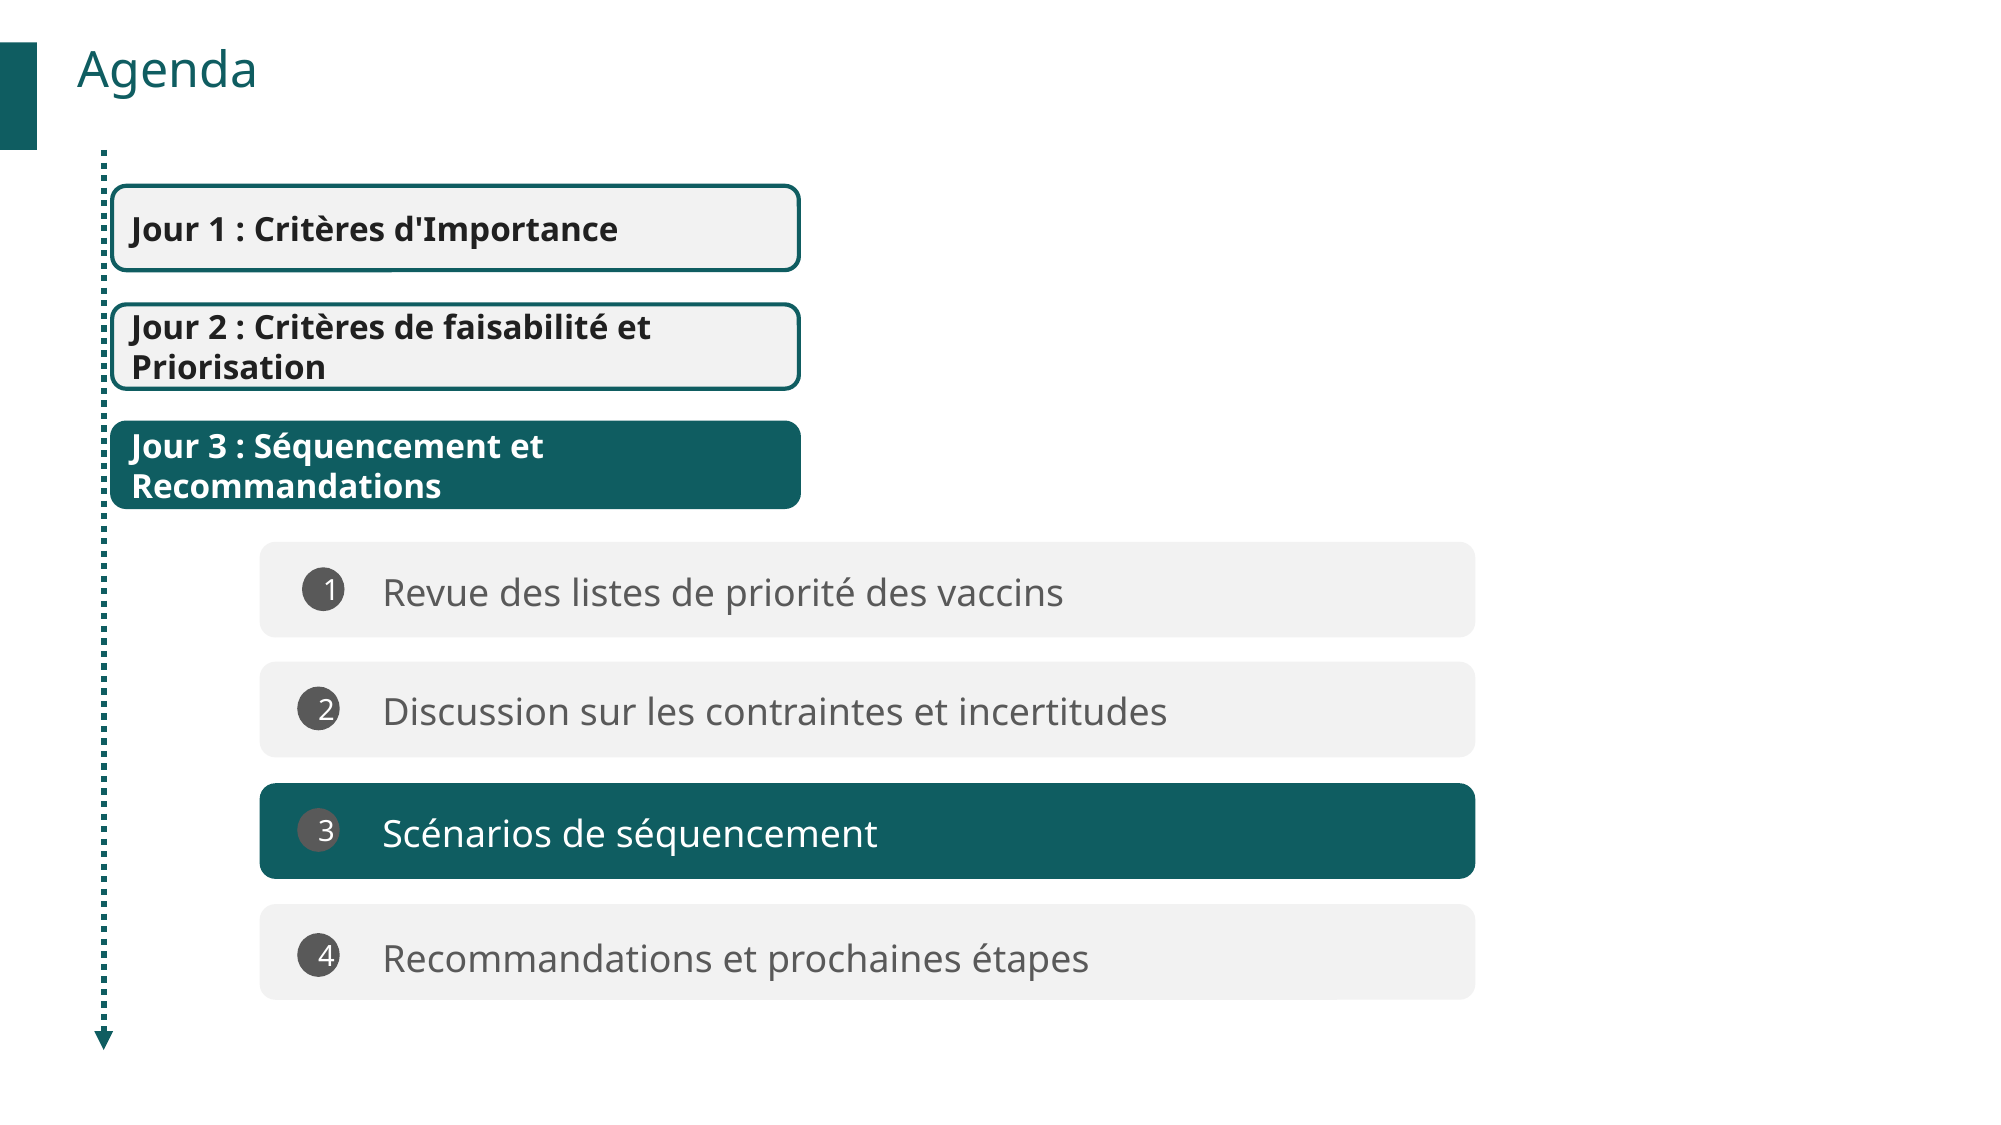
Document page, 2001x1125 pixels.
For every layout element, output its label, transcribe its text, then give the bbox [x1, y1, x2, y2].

text_box Jour 2 : Critères de faisabilité et Priorisation [110, 302, 801, 391]
text_box Jour 3 : Séquencement et Recommandations [110, 420, 801, 510]
text_box Agenda [77, 36, 1961, 157]
text_box [0, 42, 37, 150]
text_box Jour 1 : Critères d'Importance [110, 183, 801, 273]
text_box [259, 541, 1476, 1001]
